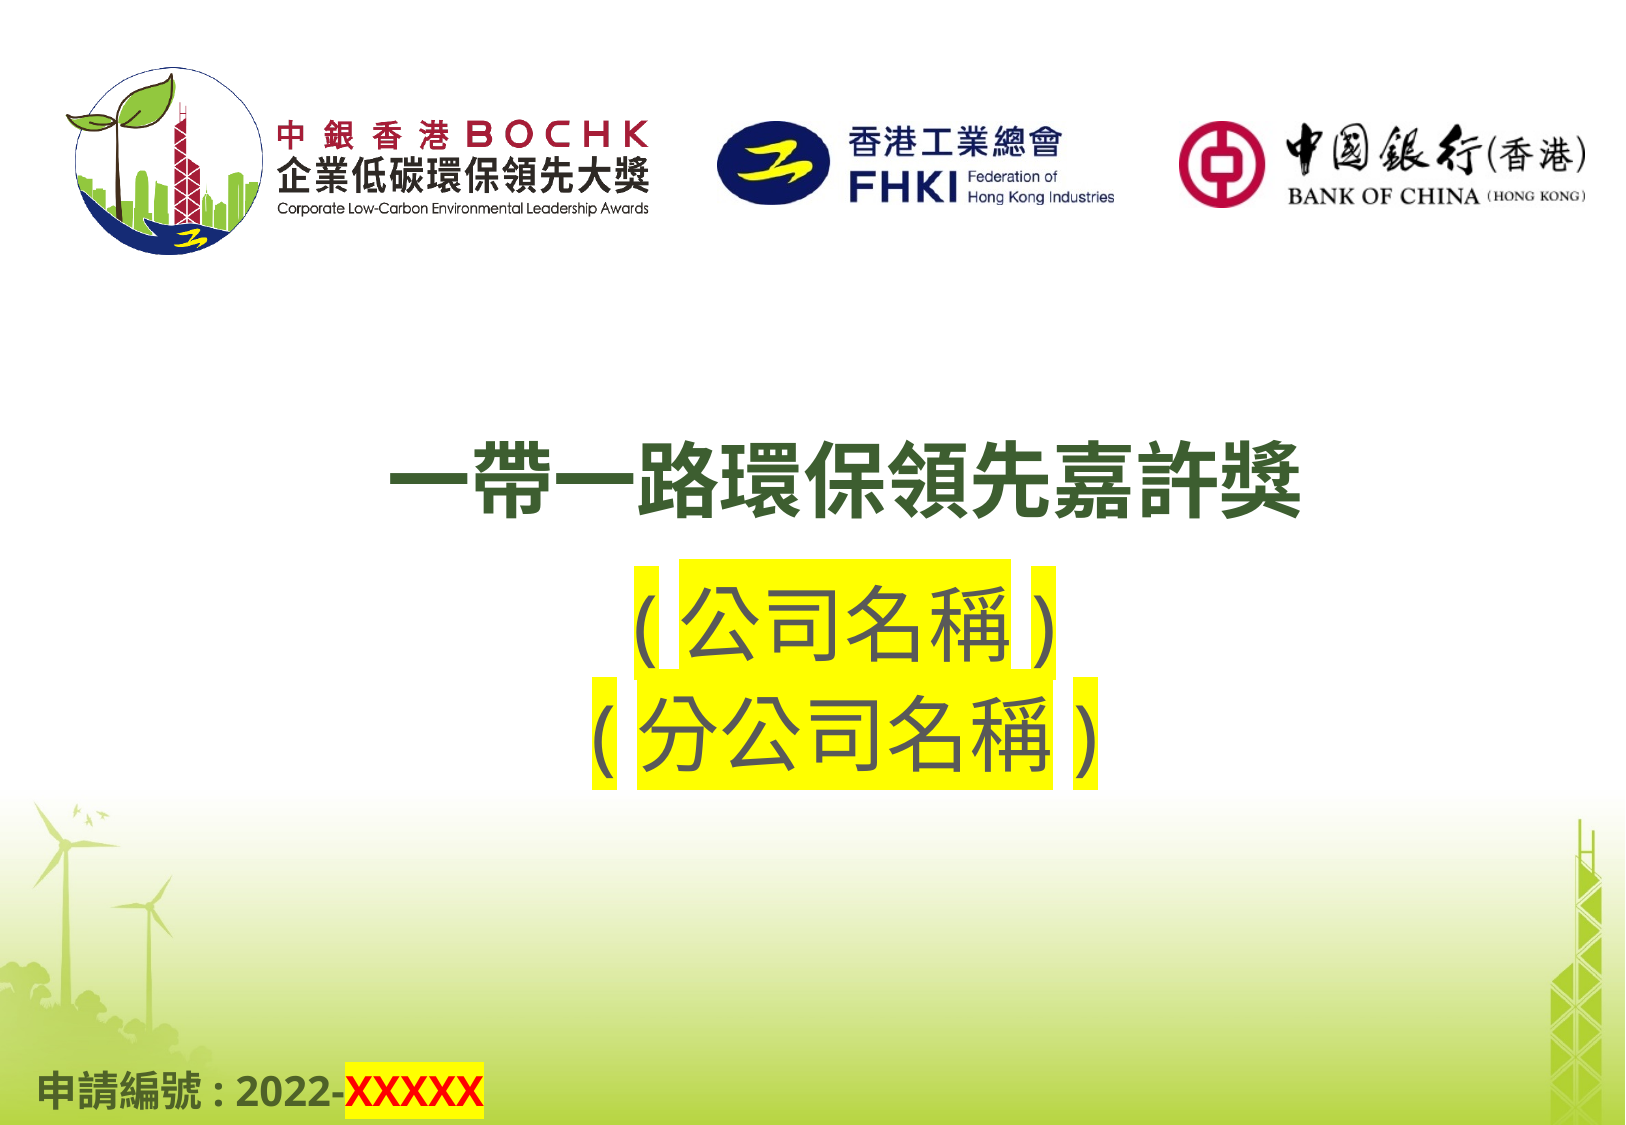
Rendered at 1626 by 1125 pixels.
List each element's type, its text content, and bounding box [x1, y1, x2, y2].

picture [0, 782, 1625, 1125]
text_box 一帶一路環保領先嘉許獎 [245, 420, 1445, 536]
text_box (分公司名稱) [344, 675, 1346, 790]
picture [717, 121, 1114, 205]
picture [1179, 121, 1585, 208]
picture [65, 67, 649, 255]
text_box 申請編號: 2022-XXXXX [20, 1057, 499, 1123]
text_box (公司名稱) [344, 564, 1346, 675]
